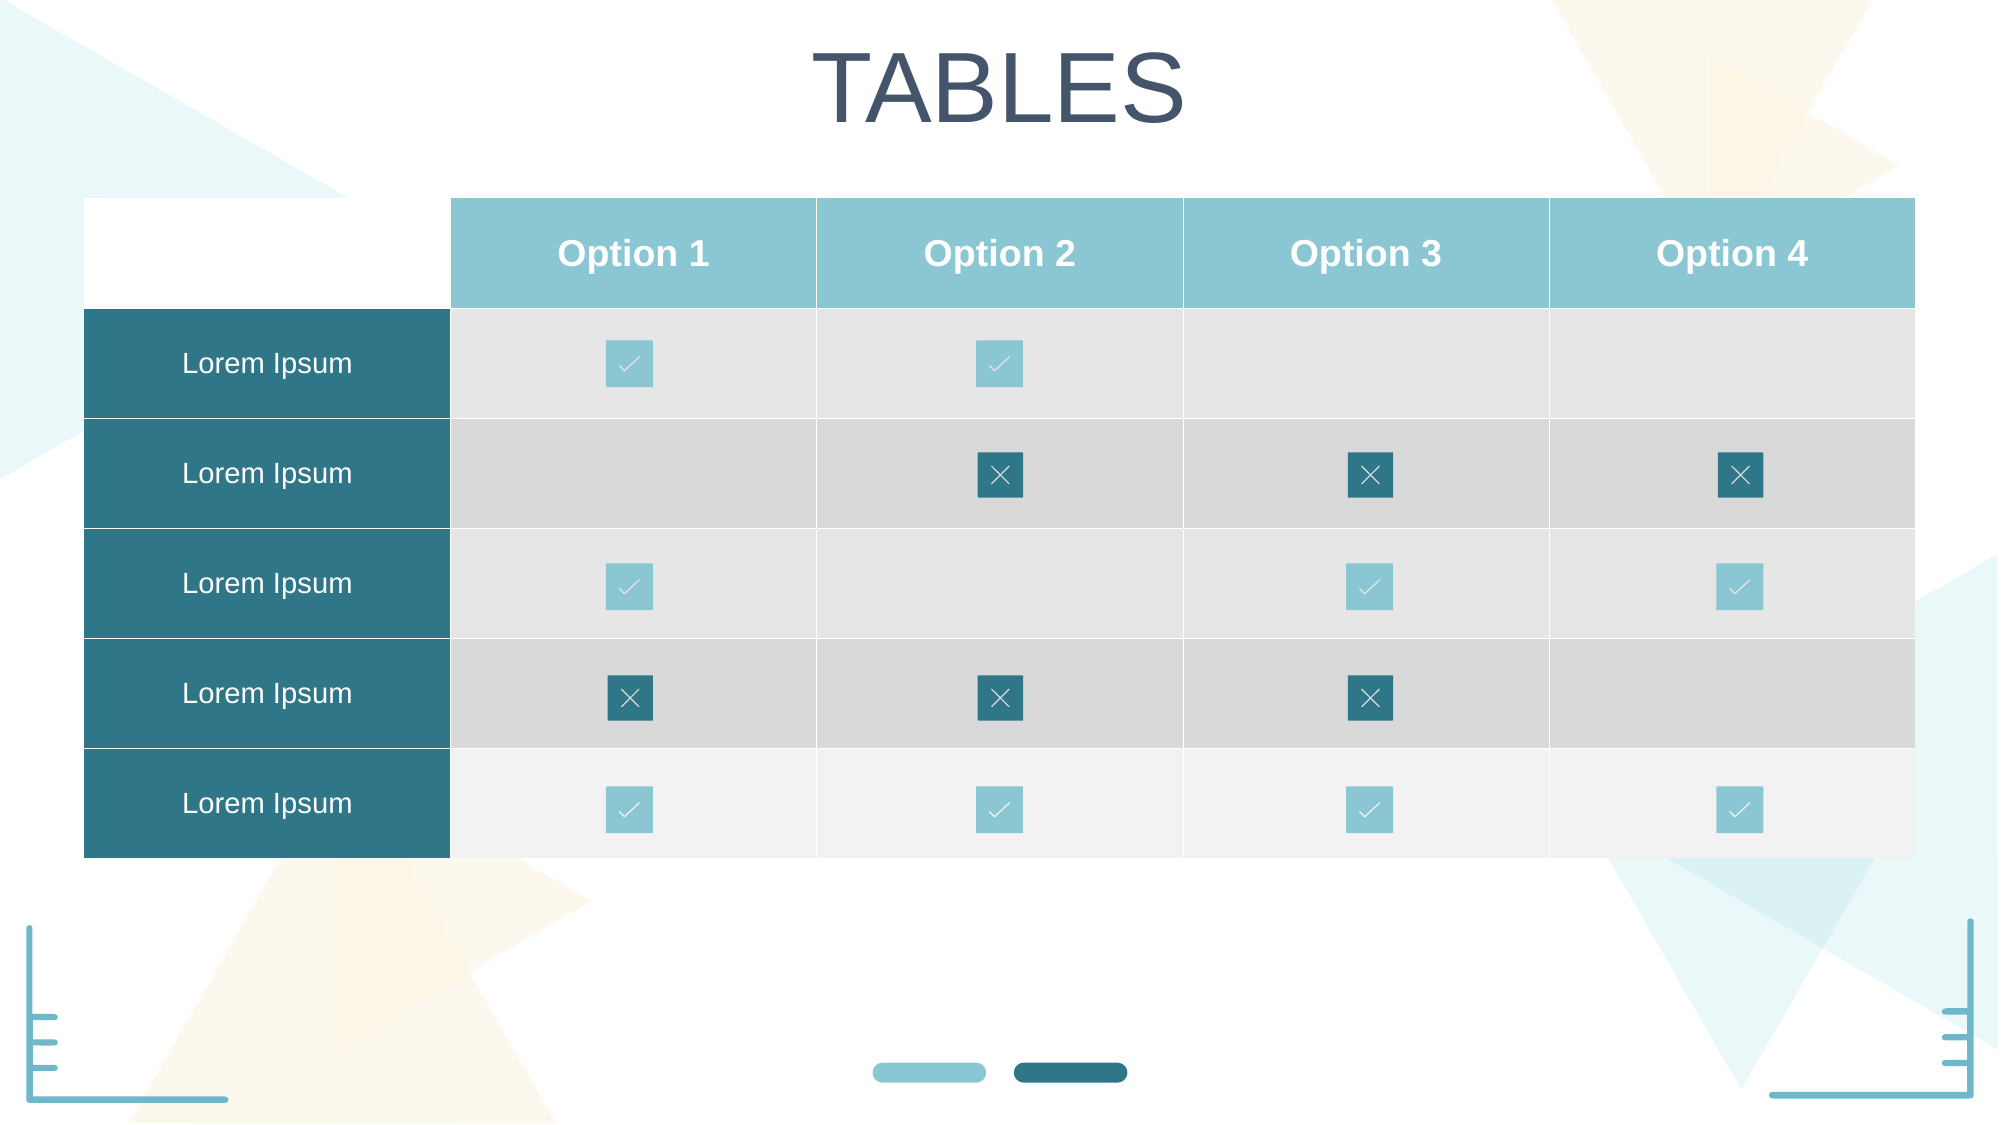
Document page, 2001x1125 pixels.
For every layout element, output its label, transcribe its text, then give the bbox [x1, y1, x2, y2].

table_cell [1184, 529, 1549, 638]
table_cell [1550, 529, 1915, 638]
table_cell [1184, 419, 1549, 528]
table_cell [817, 749, 1183, 858]
table_cell Lorem Ipsum [84, 309, 450, 418]
text_box [1716, 786, 1764, 834]
table_cell Lorem Ipsum [84, 639, 450, 748]
text_box [1346, 563, 1394, 611]
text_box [872, 1062, 1128, 1083]
text_box [1347, 675, 1394, 721]
text_box [977, 452, 1024, 498]
table_cell [1550, 749, 1915, 858]
table_cell Lorem Ipsum [84, 419, 450, 528]
table_cell [817, 639, 1183, 748]
table_header [84, 198, 450, 308]
text_box [976, 340, 1023, 388]
table_cell [451, 639, 816, 748]
text_box [977, 675, 1024, 721]
table_header Option 4 [1550, 198, 1915, 308]
table_cell [817, 419, 1183, 528]
table_cell [817, 529, 1183, 638]
text_box [1346, 786, 1394, 834]
table_cell [451, 529, 816, 638]
table_header Option 3 [1184, 198, 1549, 308]
table_cell [1550, 639, 1915, 748]
text_box [976, 786, 1023, 834]
table_cell Lorem Ipsum [84, 529, 450, 638]
text_box [1716, 563, 1764, 611]
text_box [1717, 452, 1764, 498]
table_cell [451, 749, 816, 858]
table_cell [1184, 309, 1549, 418]
table_cell [1550, 419, 1915, 528]
table_cell [451, 309, 816, 418]
text_box [605, 340, 653, 388]
table_cell [1184, 639, 1549, 748]
text_box [607, 675, 653, 721]
table_cell [1550, 309, 1915, 418]
text_box [605, 563, 653, 611]
table_cell [817, 309, 1183, 418]
table_cell [451, 419, 816, 528]
table_header Option 2 [817, 198, 1183, 308]
table_header Option 1 [451, 198, 816, 308]
text_box [605, 786, 653, 834]
text_box [1347, 452, 1394, 498]
table_cell [1184, 749, 1549, 858]
table_cell Lorem Ipsum [84, 749, 450, 858]
text_box TABLES [70, 22, 1929, 143]
